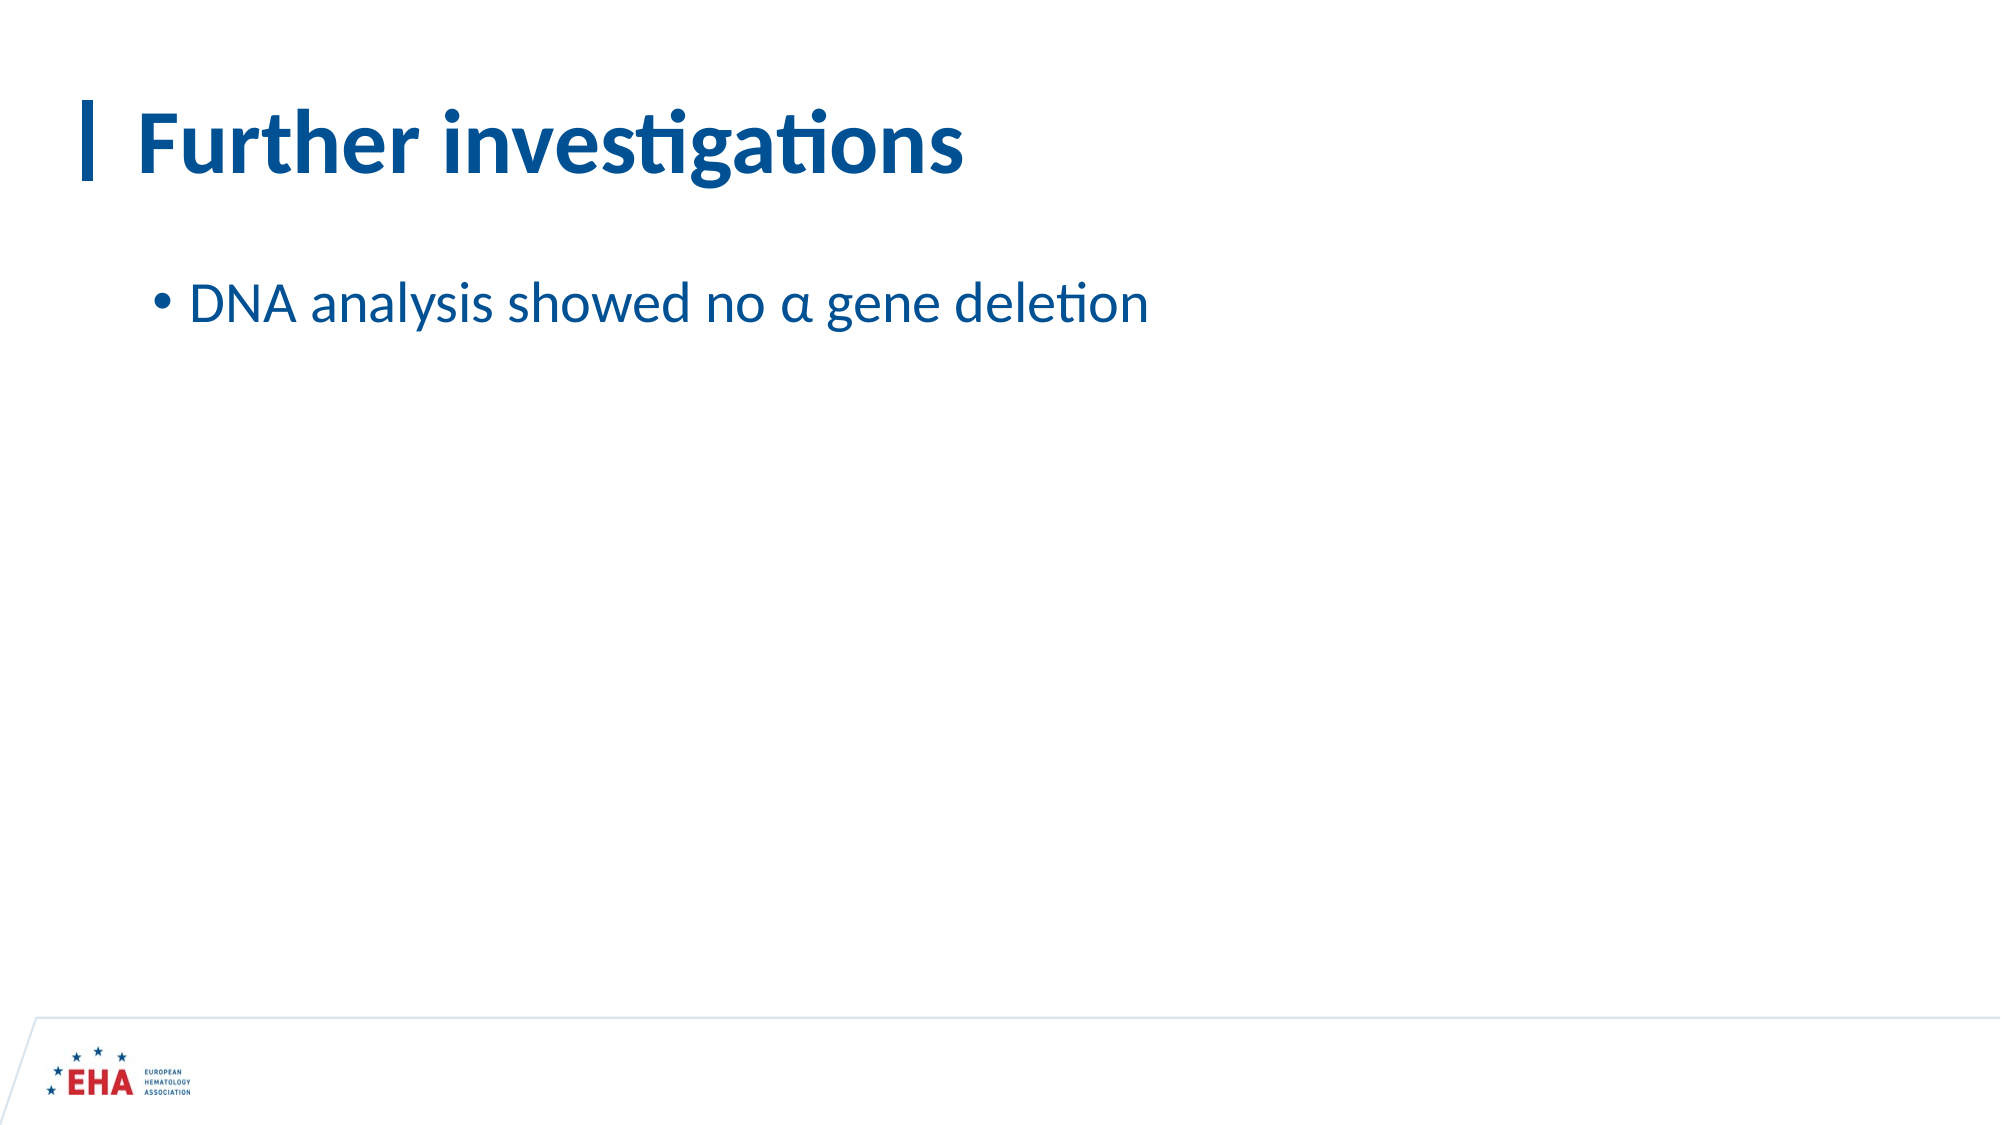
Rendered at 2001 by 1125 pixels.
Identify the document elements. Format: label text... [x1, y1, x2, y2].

title Further investigations [137, 94, 1863, 195]
picture [46, 1046, 190, 1095]
list DNA analysis showed no α gene deletion [137, 264, 1863, 979]
